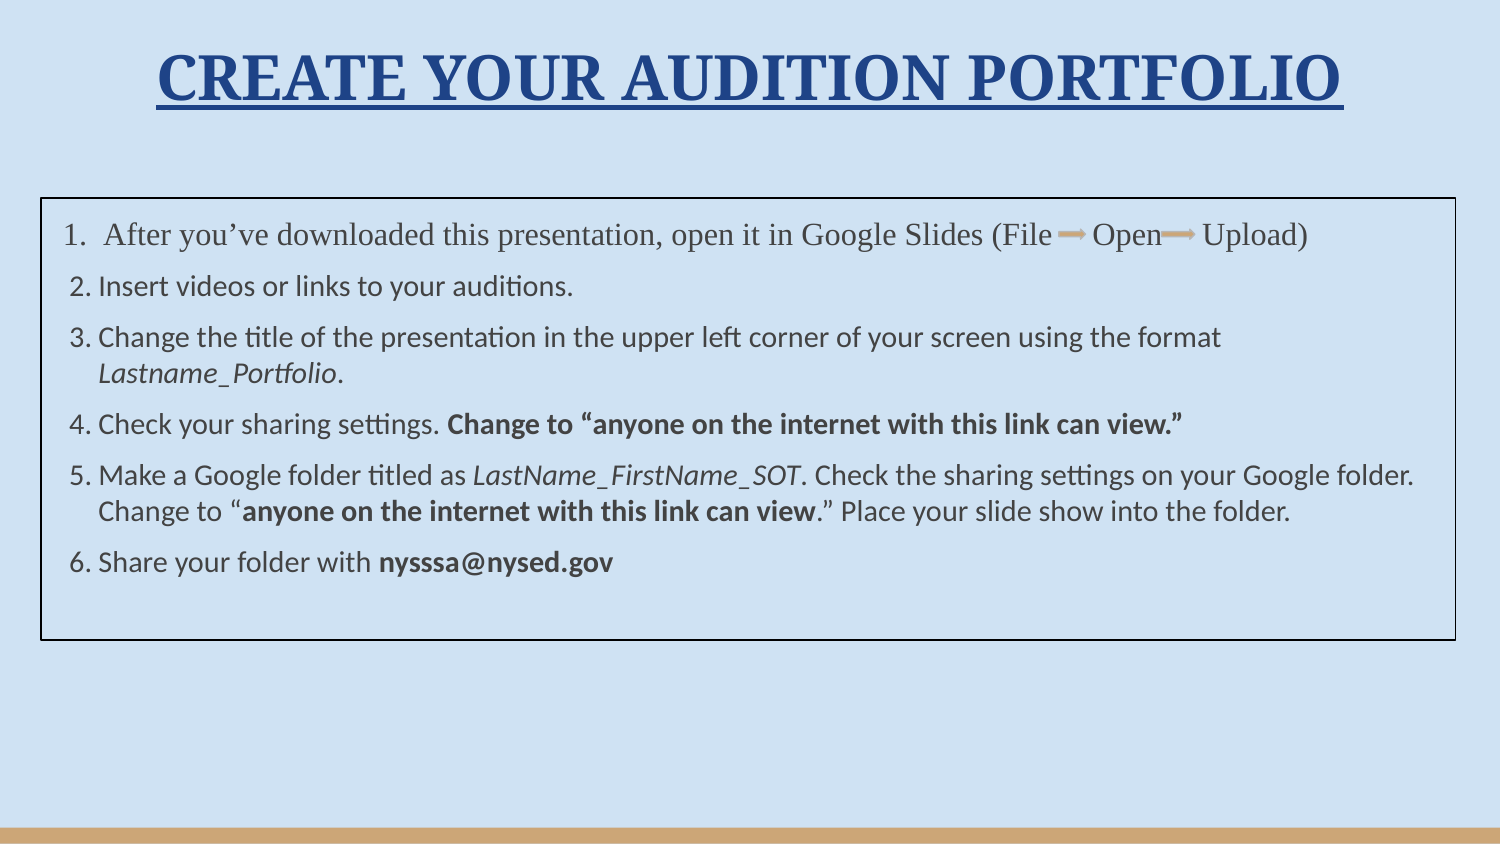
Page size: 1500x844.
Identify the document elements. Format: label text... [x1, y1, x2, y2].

text_box [1161, 229, 1195, 240]
text_box [1058, 229, 1086, 240]
text_box CREATE YOUR AUDITION PORTFOLIO [6, 23, 1494, 116]
list After you’ve downloaded this presentation, open it in Google Slides (File Open Upload) Insert videos or links to your auditions. Change the title of the presentation in the upper left corner of your screen using the format Lastname_Portfolio. Check your sharing settings. Change to “anyone on the internet with this link can view.” Make a Google folder titled as LastName_FirstName_SOT. Check the sharing settings on your Google folder. Change to “anyone on the internet with this link can view.” Place your slide show into the folder. Share your folder with nysssa@nysed.gov [41, 197, 1456, 641]
